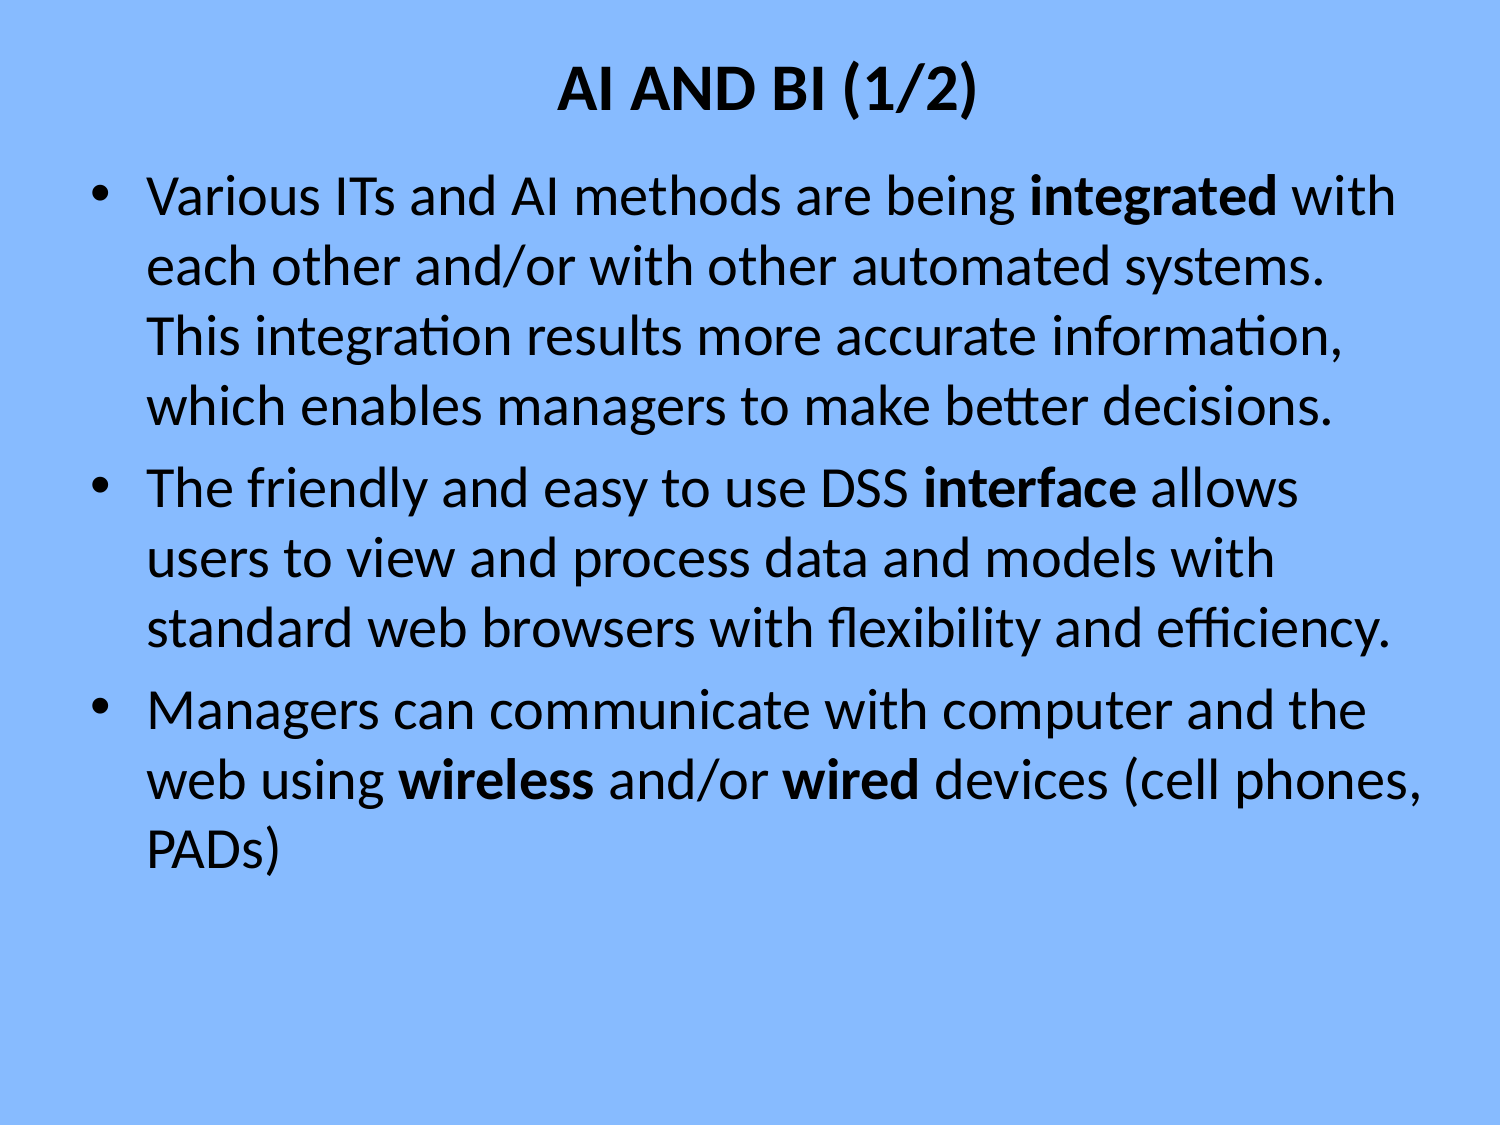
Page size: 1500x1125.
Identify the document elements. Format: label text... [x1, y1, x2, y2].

list Various ITs and AI methods are being integrated with each other and/or with other automated systems. This integration results more accurate information, which enables managers to make better decisions. The friendly and easy to use DSS interface allows users to view and process data and models with standard web browsers with flexibility and efficiency. Managers can communicate with computer and the web using wireless and/or wired devices (cell phones, PADs) [75, 149, 1450, 1025]
title AI AND BI (1/2) [75, 29, 1463, 138]
